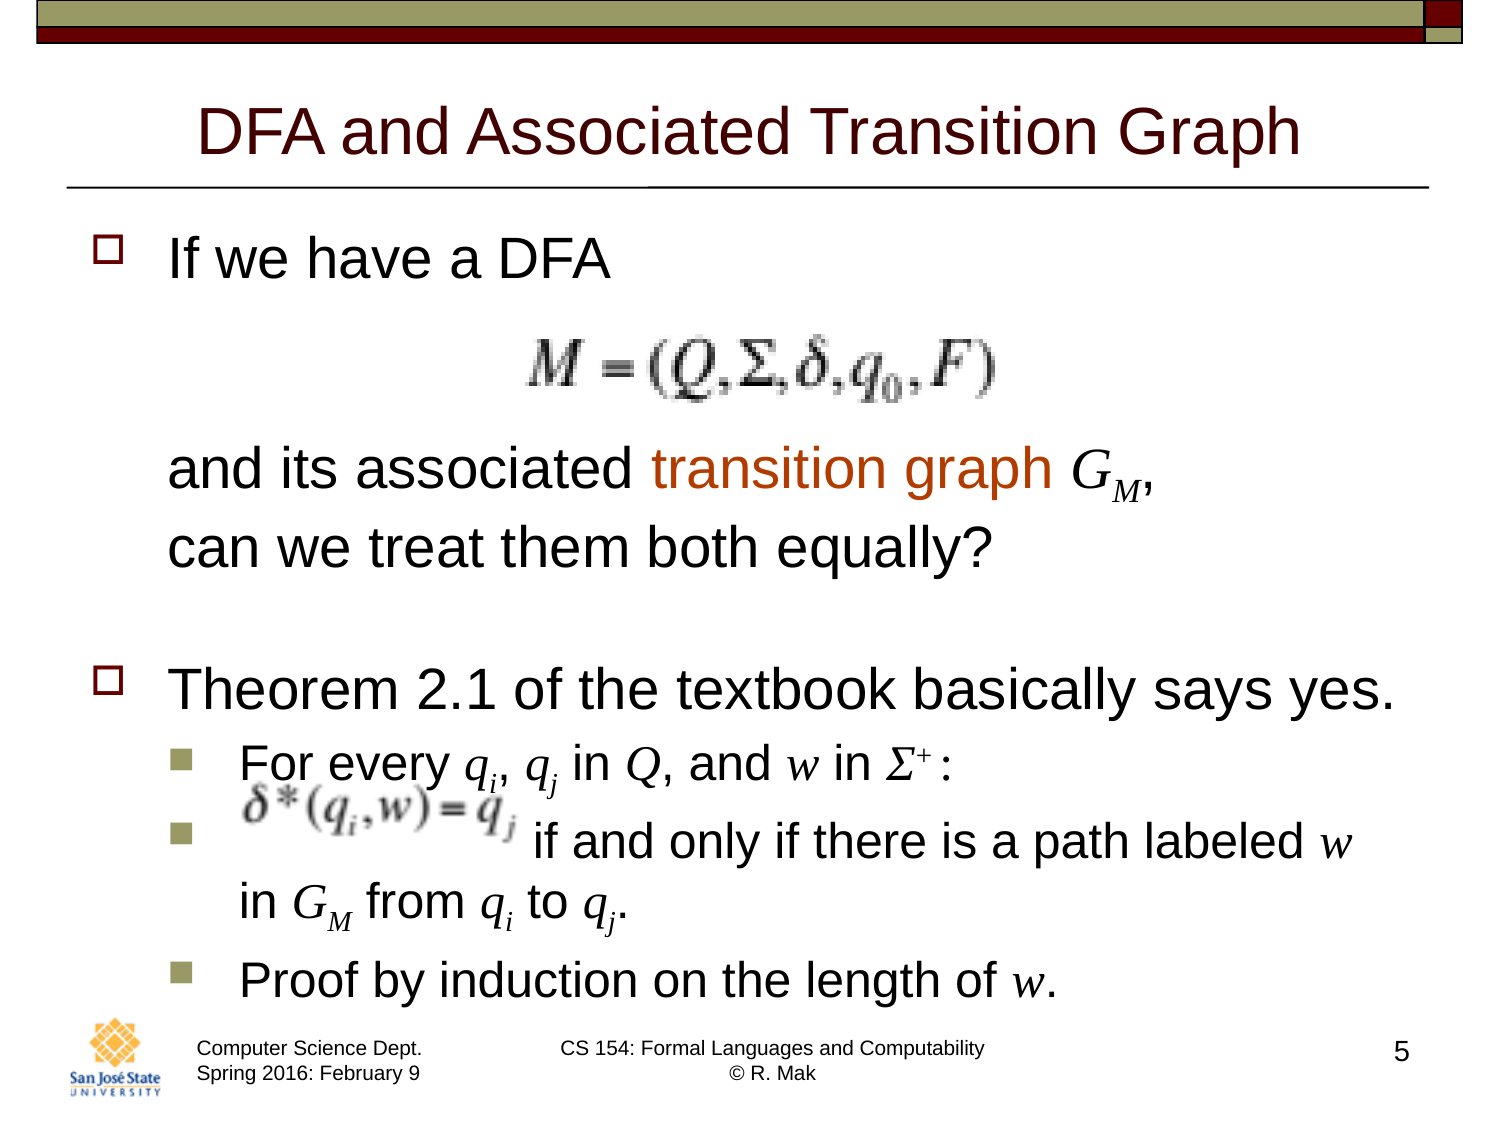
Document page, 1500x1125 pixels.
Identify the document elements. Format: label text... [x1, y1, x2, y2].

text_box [517, 322, 1000, 413]
list If we have a DFA and its associated transition graph GM, can we treat them both equally? Theorem 2.1 of the textbook basically says yes. For every qi, qj in Q, and w in Σ+ : if and only if there is a path labeled w in GM from qi to qj. Proof by induction on the length of w. [75, 212, 1425, 1006]
title DFA and Associated Transition Graph [75, 67, 1425, 175]
picture [60, 1012, 166, 1112]
slide_number 5 [1112, 1025, 1425, 1100]
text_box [237, 772, 526, 848]
